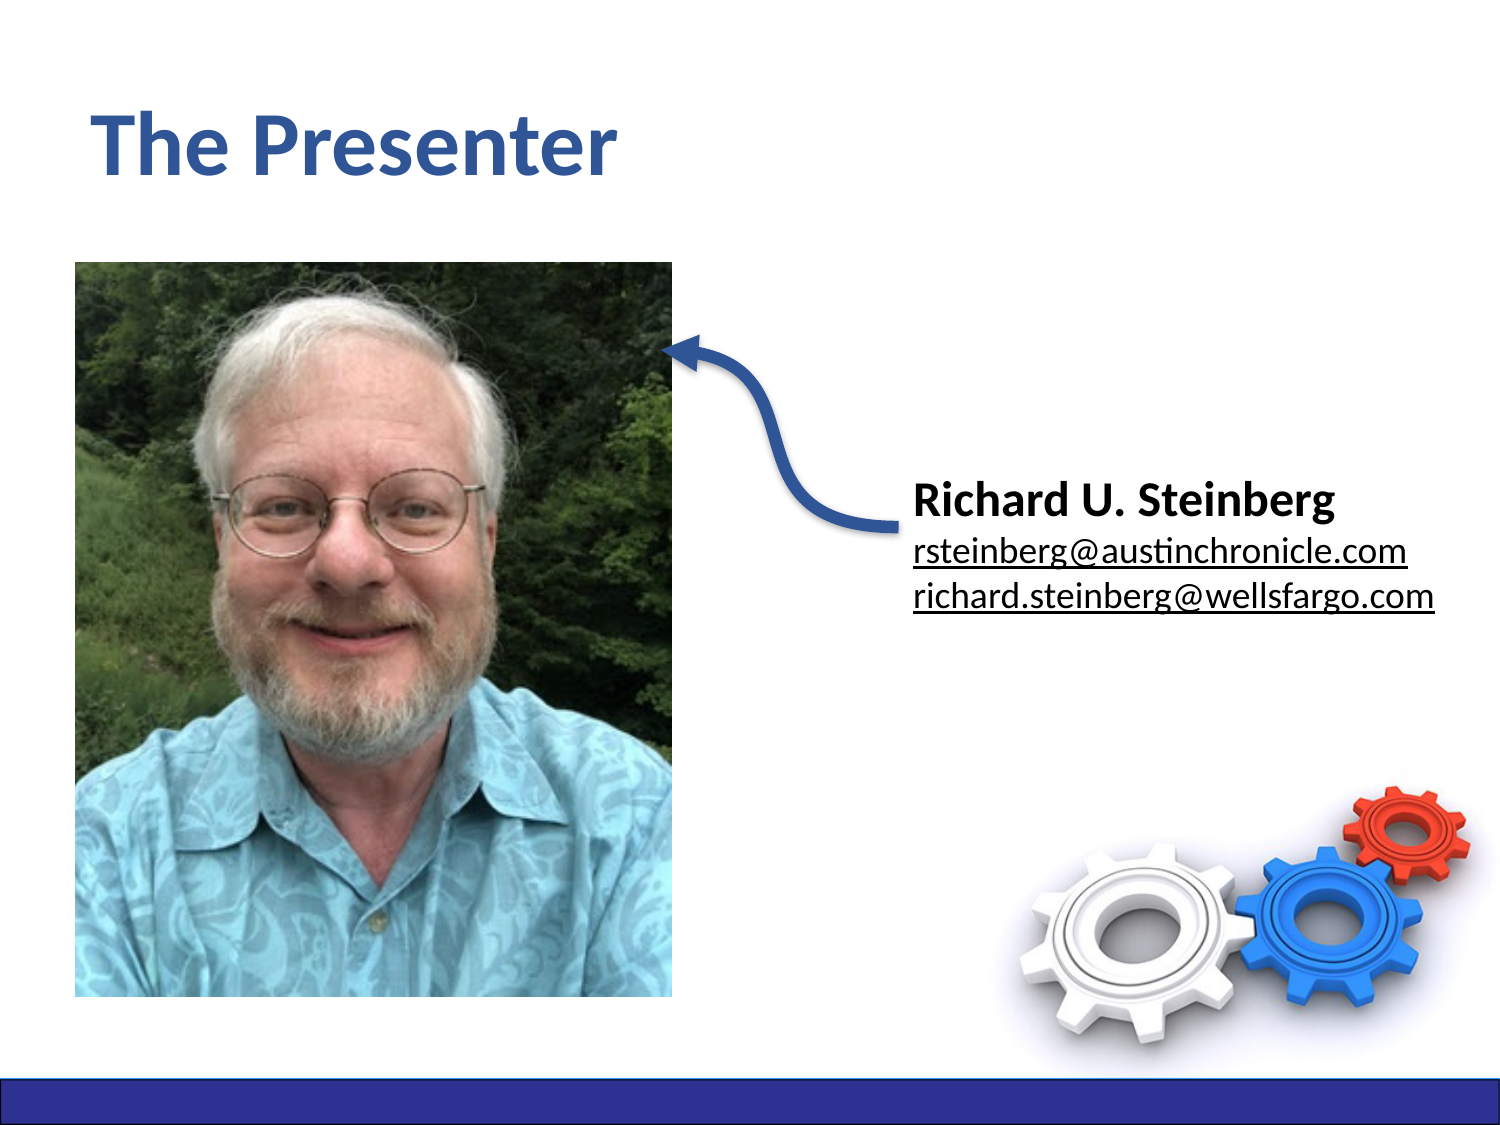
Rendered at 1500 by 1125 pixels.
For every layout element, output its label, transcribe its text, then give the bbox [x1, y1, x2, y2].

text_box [660, 349, 899, 528]
picture [0, 0, 1500, 1125]
title The Presenter [75, 45, 963, 233]
text_box Richard U. Steinberg rsteinberg@austinchronicle.com richard.steinberg@wellsfargo.com [898, 458, 1463, 684]
